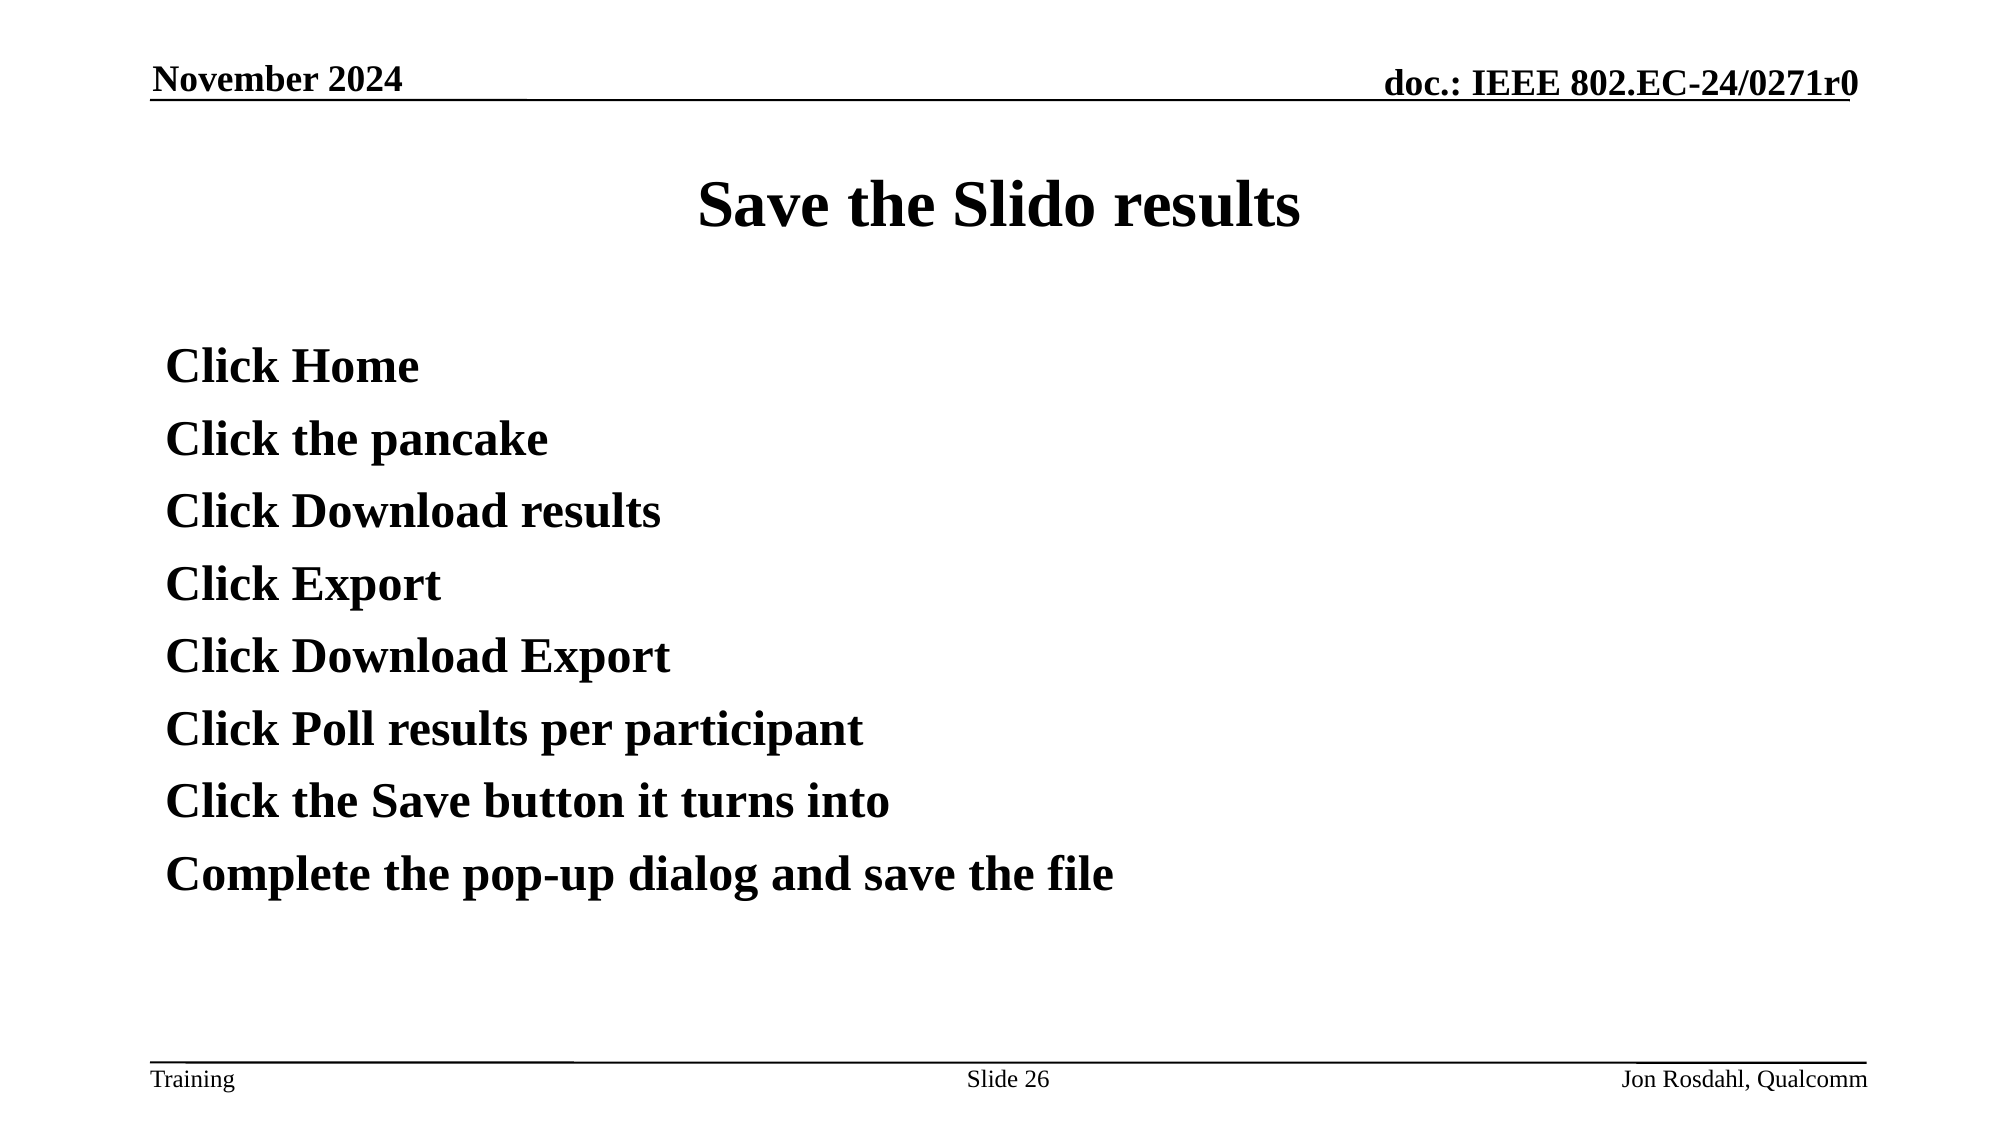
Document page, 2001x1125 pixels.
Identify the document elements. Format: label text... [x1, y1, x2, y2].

list Click Home Click the pancake Click Download results Click Export Click Download Export Click Poll results per participant Click the Save button it turns into Complete the pop-up dialog and save the file [149, 324, 1850, 1000]
title Save the Slido results [149, 112, 1850, 288]
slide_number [152, 54, 563, 100]
footer Jon Rosdahl, Qualcomm [1171, 1061, 1869, 1093]
slide_number Slide 26 [950, 1061, 1067, 1123]
